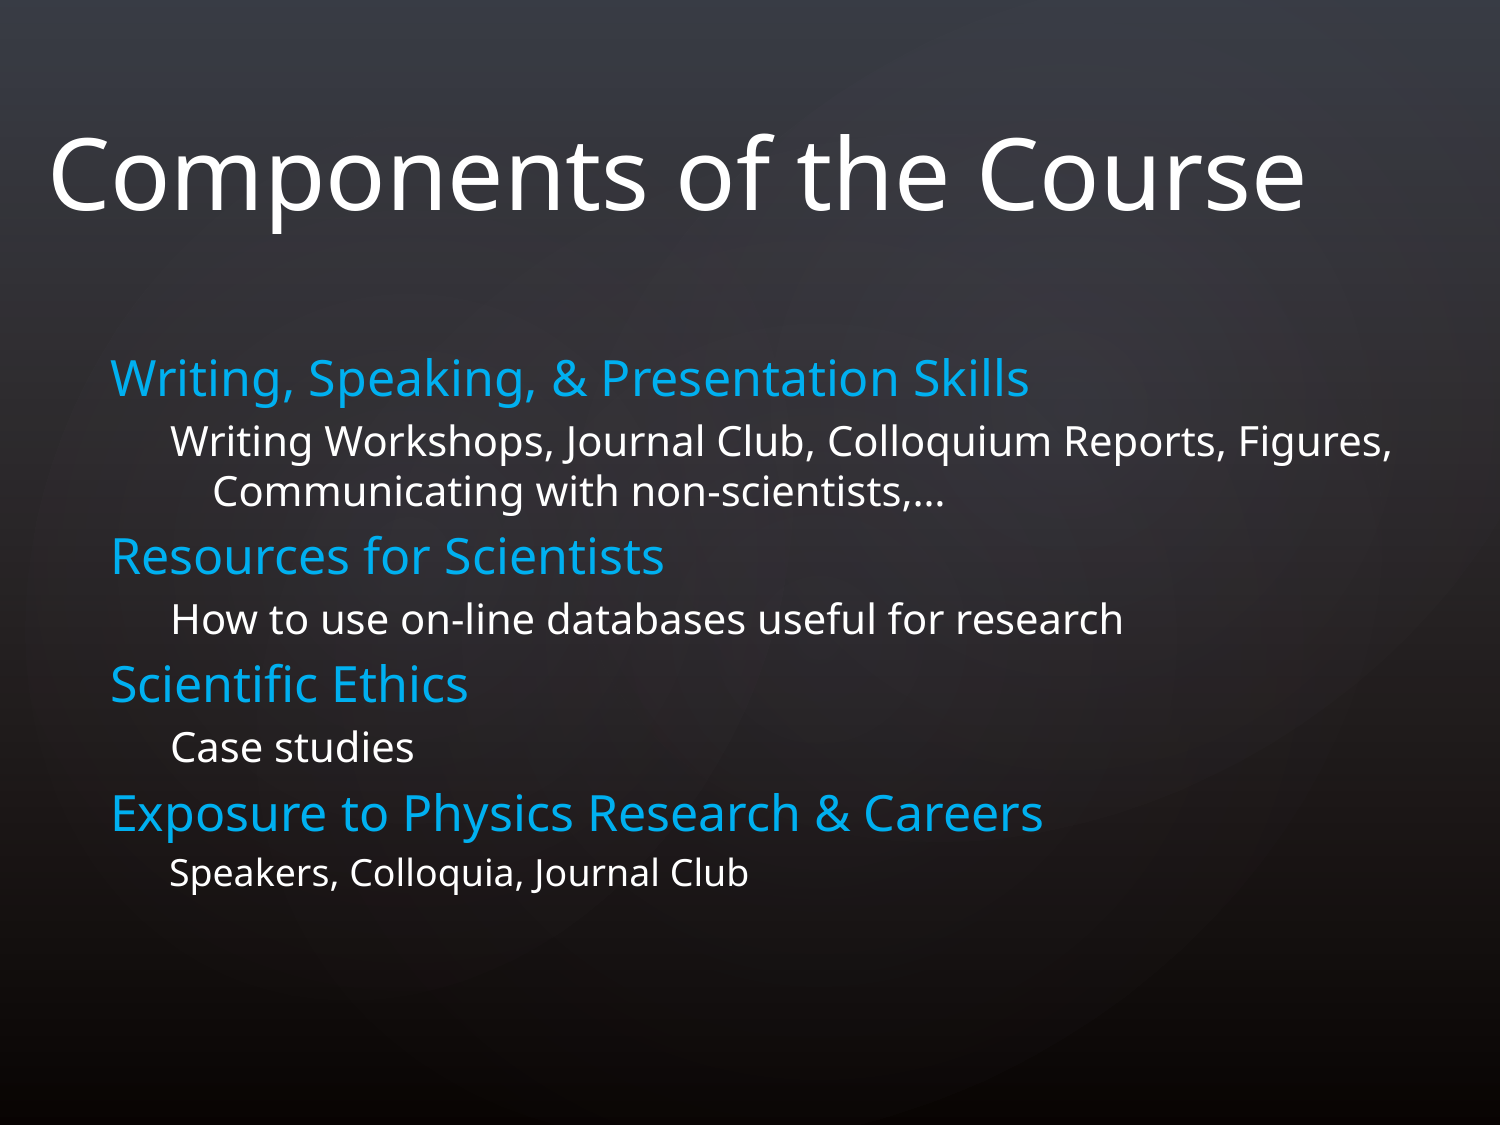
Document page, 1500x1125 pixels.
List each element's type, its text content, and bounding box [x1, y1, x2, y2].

list Writing, Speaking, & Presentation Skills Writing Workshops, Journal Club, Colloquium Reports, Figures, Communicating with non-scientists,… Resources for Scientists How to use on-line databases useful for research Scientific Ethics Case studies Exposure to Physics Research & Careers Speakers, Colloquia, Journal Club [32, 308, 1500, 984]
title Components of the Course [32, 125, 1500, 238]
